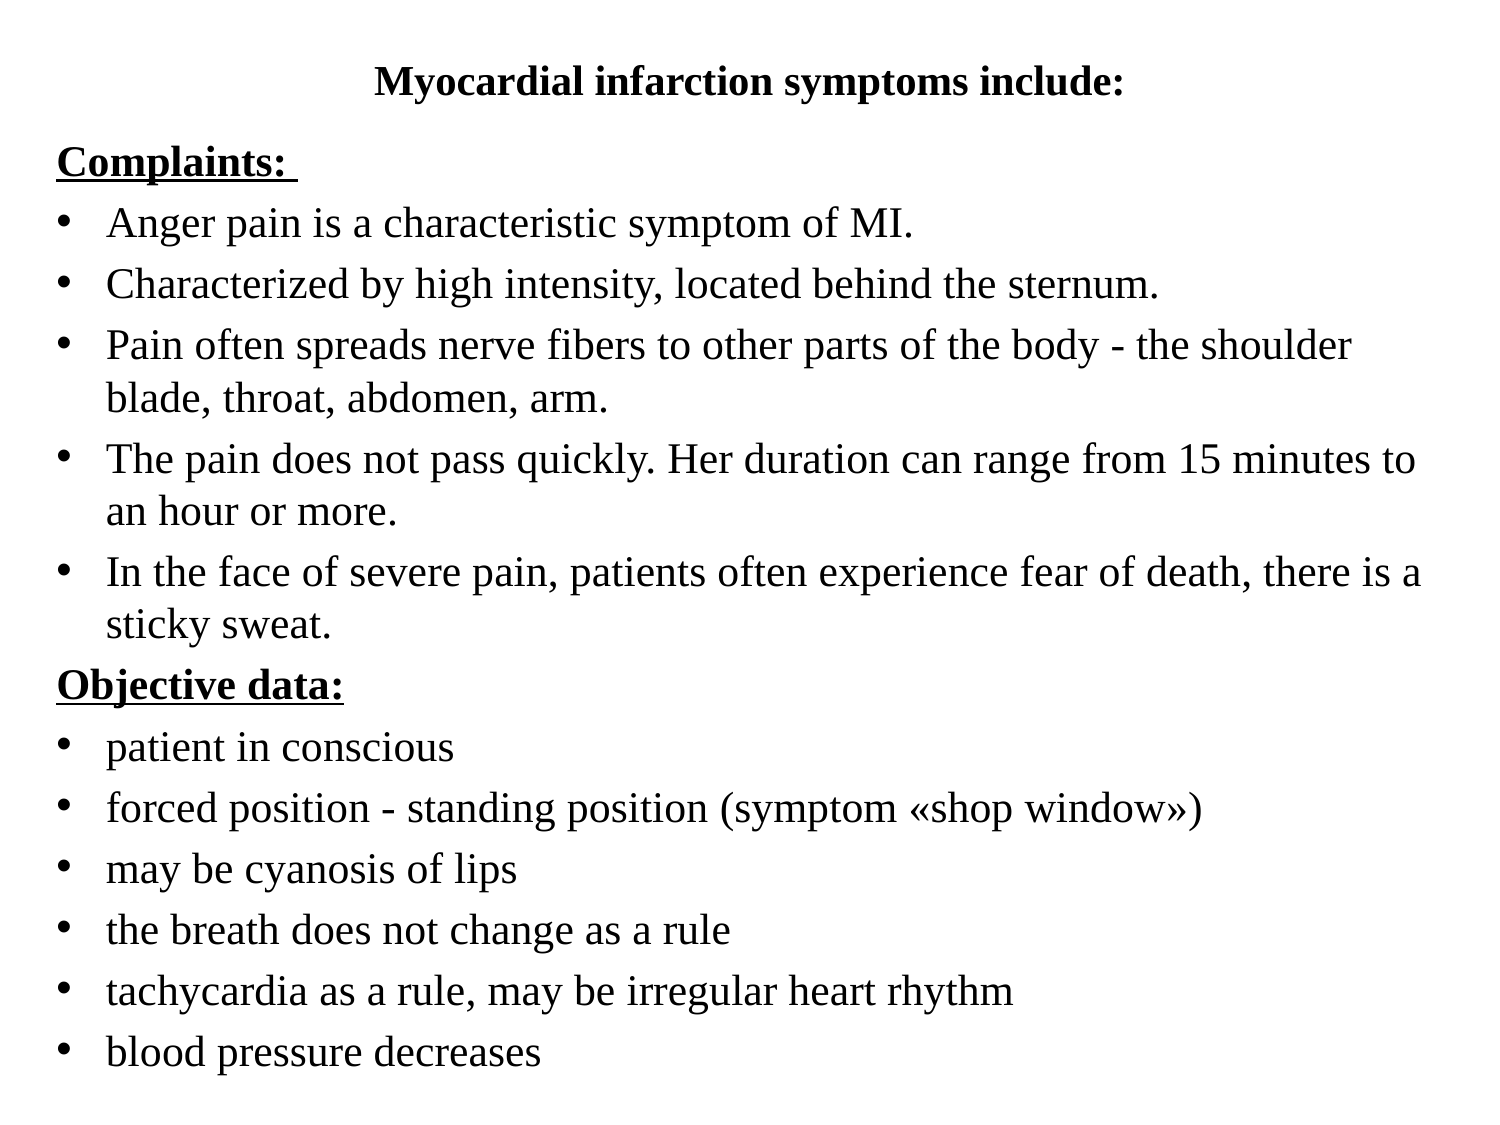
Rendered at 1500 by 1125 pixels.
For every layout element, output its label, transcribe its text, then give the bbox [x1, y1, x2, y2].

title Myocardial infarction symptoms include: [75, 45, 1425, 125]
list Complaints: Anger pain is a characteristic symptom of MI. Characterized by high intensity, located behind the sternum. Pain often spreads nerve fibers to other parts of the body - the shoulder blade, throat, abdomen, arm. The pain does not pass quickly. Her duration can range from 15 minutes to an hour or more. In the face of severe pain, patients often experience fear of death, there is a sticky sweat. Objective data: patient in conscious forced position - standing position (symptom «shop window») may be cyanosis of lips the breath does not change as a rule tachycardia as a rule, may be irregular heart rhythm blood pressure decreases [41, 125, 1459, 1094]
